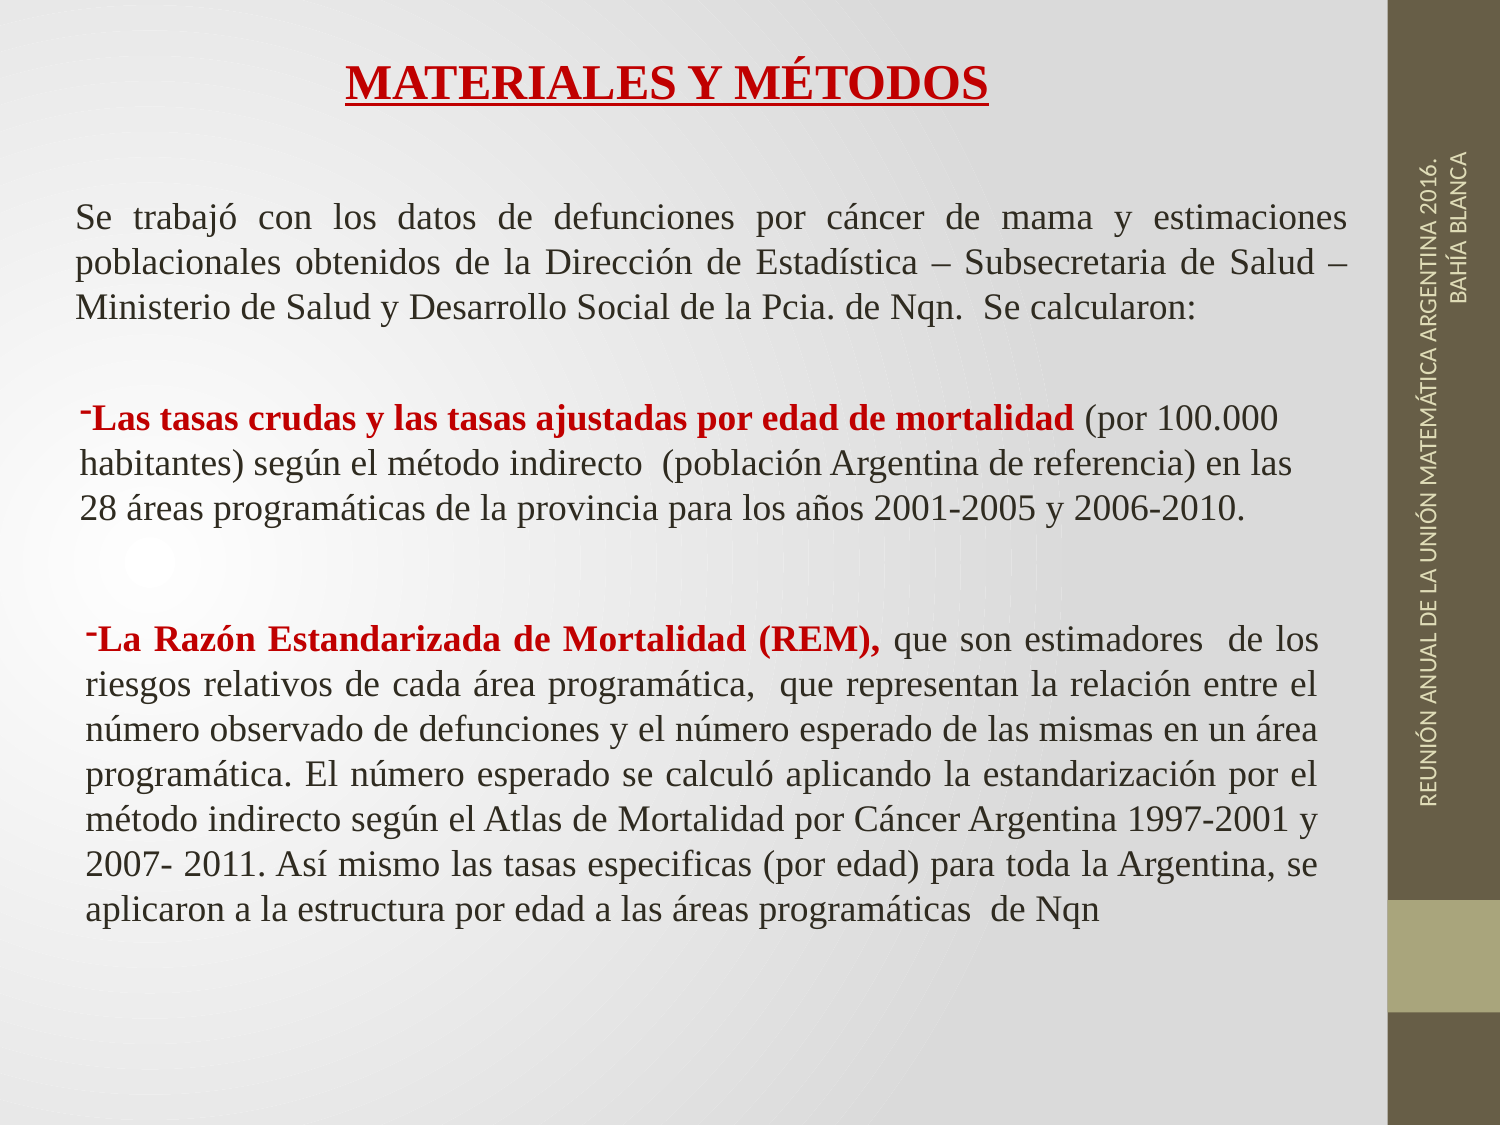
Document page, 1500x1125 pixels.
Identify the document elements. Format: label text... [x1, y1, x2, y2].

list Se trabajó con los datos de defunciones por cáncer de mama y estimaciones poblacionales obtenidos de la Dirección de Estadística – Subsecretaria de Salud – Ministerio de Salud y Desarrollo Social de la Pcia. de Nqn. Se calcularon: [41, 184, 1365, 386]
text_box La Razón Estandarizada de Mortalidad (REM), que son estimadores de los riesgos relativos de cada área programática, que representan la relación entre el número observado de defunciones y el número esperado de las mismas en un área programática. El número esperado se calculó aplicando la estandarización por el método indirecto según el Atlas de Mortalidad por Cáncer Argentina 1997-2001 y 2007- 2011. Así mismo las tasas especificas (por edad) para toda la Argentina, se aplicaron a la estructura por edad a las áreas programáticas de Nqn [70, 561, 1335, 937]
text_box Las tasas crudas y las tasas ajustadas por edad de mortalidad (por 100.000 habitantes) según el método indirecto (población Argentina de referencia) en las 28 áreas programáticas de la provincia para los años 2001-2005 y 2006-2010. [64, 385, 1341, 535]
text_box MATERIALES Y MÉTODOS [100, 42, 1235, 118]
footer REUNIÓN ANUAL DE LA UNIÓN MATEMÁTICA ARGENTINA 2016. BAHÍA BLANCA [1411, 137, 1472, 941]
